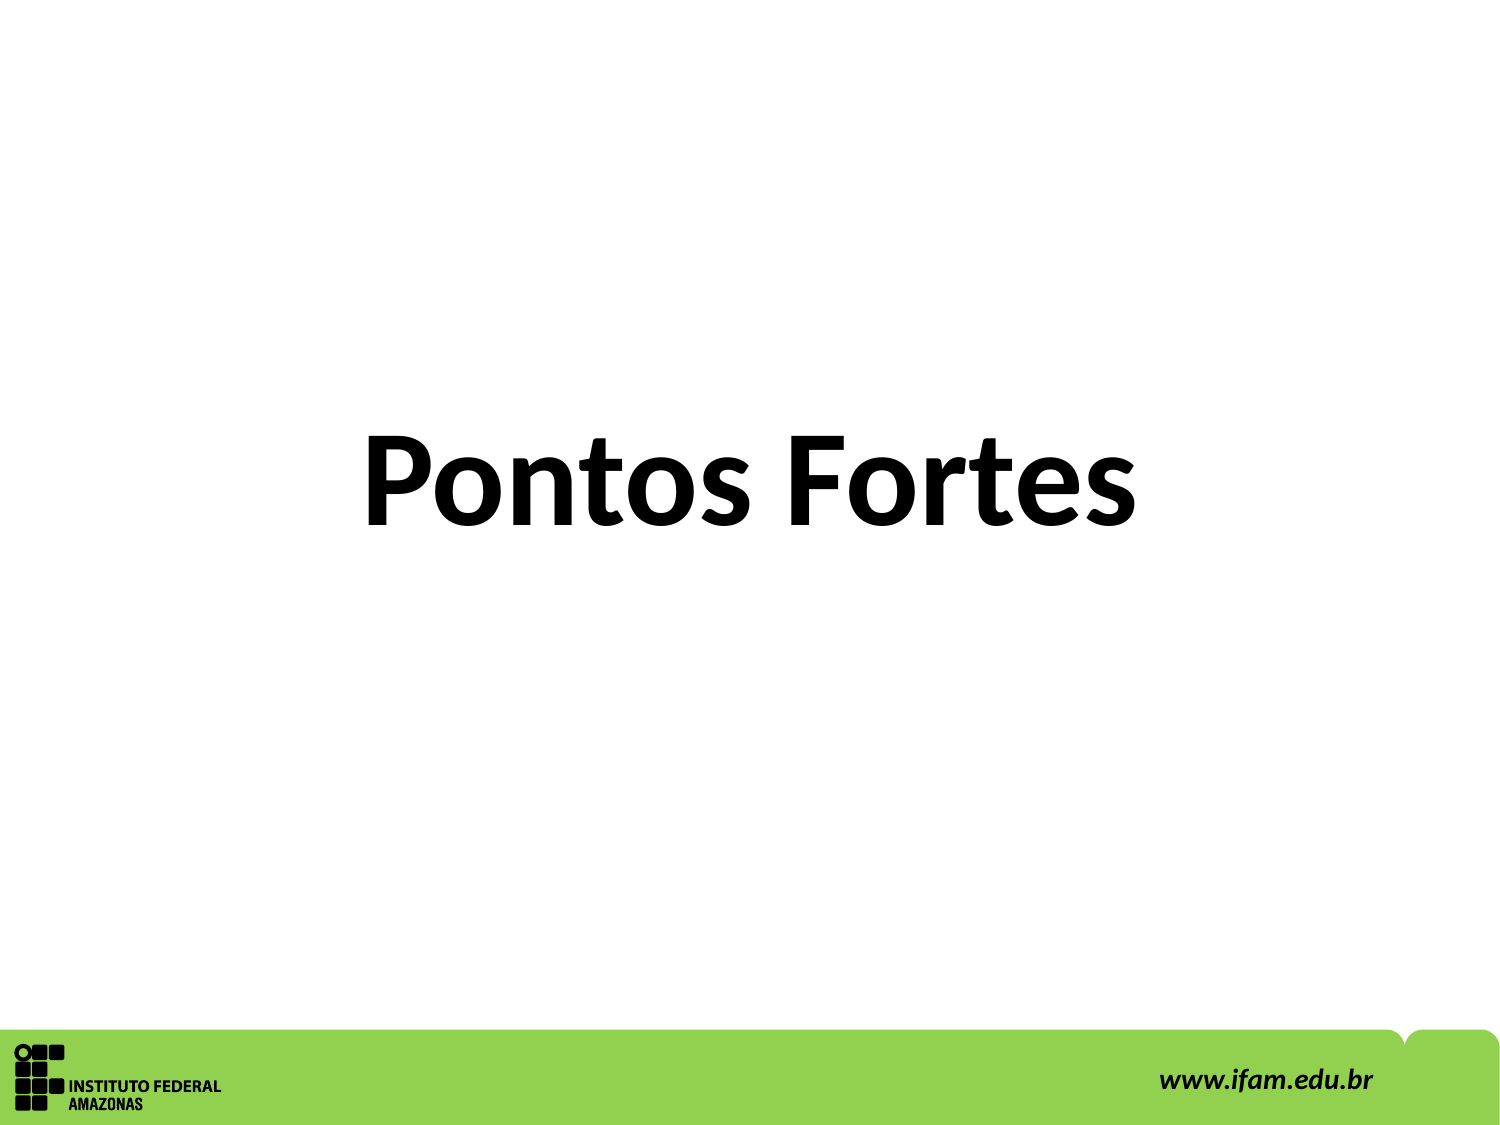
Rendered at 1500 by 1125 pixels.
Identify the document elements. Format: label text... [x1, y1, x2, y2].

title Pontos Fortes [112, 349, 1388, 591]
text_box [0, 1029, 1500, 1125]
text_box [14, 1043, 222, 1111]
text_box www.ifam.edu.br [927, 1052, 1388, 1103]
